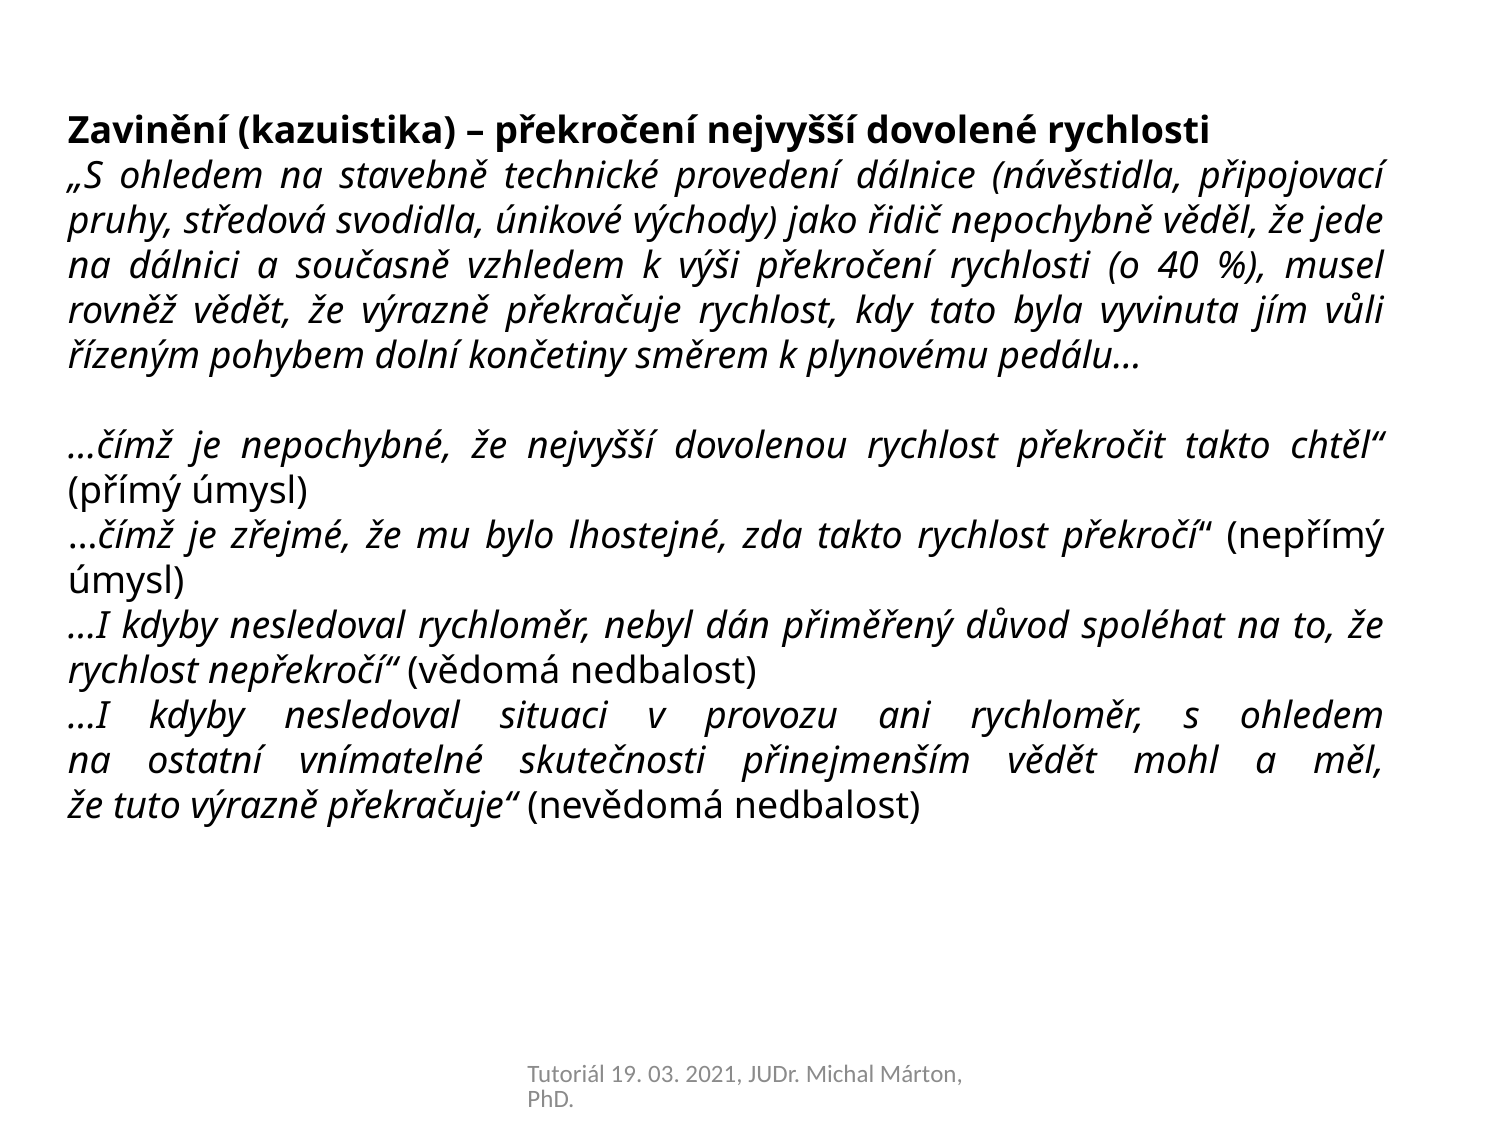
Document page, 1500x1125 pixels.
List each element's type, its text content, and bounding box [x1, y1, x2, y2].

footer Tutoriál 19. 03. 2021, JUDr. Michal Márton, PhD. [512, 1042, 988, 1103]
text_box Zavinění (kazuistika) – překročení nejvyšší dovolené rychlosti „S ohledem na stavebně technické provedení dálnice (návěstidla, připojovací pruhy, středová svodidla, únikové východy) jako řidič nepochybně věděl, že jede na dálnici a současně vzhledem k výši překročení rychlosti (o 40 %), musel rovněž vědět, že výrazně překračuje rychlost, kdy tato byla vyvinuta jím vůli řízeným pohybem dolní končetiny směrem k plynovému pedálu… …čímž je nepochybné, že nejvyšší dovolenou rychlost překročit takto chtěl“ (přímý úmysl) …čímž je zřejmé, že mu bylo lhostejné, zda takto rychlost překročí“ (nepřímý úmysl) …I kdyby nesledoval rychloměr, nebyl dán přiměřený důvod spoléhat na to, že rychlost nepřekročí“ (vědomá nedbalost) …I kdyby nesledoval situaci v provozu ani rychloměr, s ohledem na ostatní vnímatelné skutečnosti přinejmenším vědět mohl a měl, že tuto výrazně překračuje“ (nevědomá nedbalost) [53, 0, 1400, 833]
